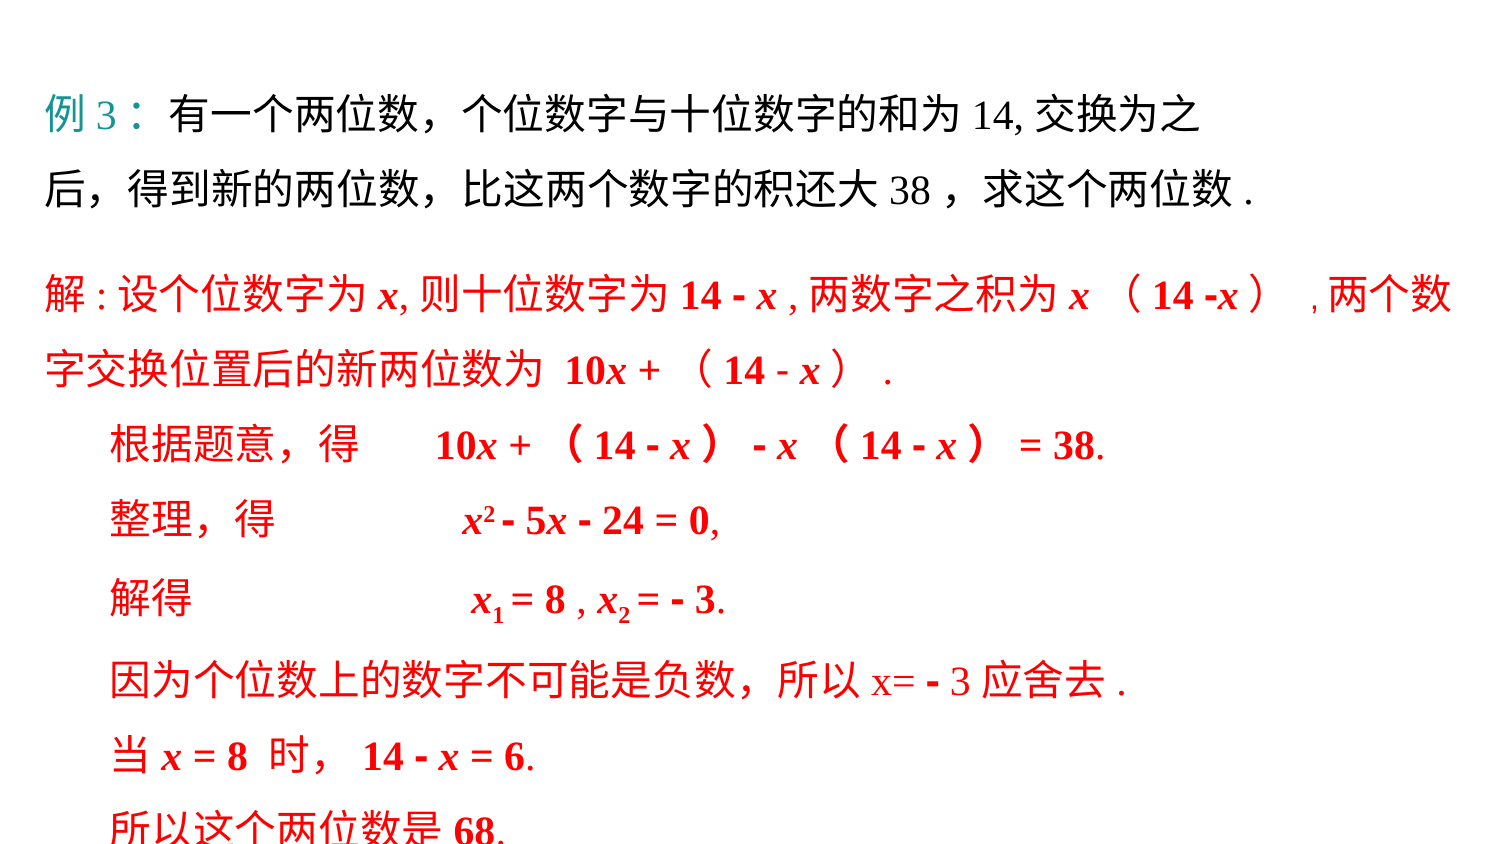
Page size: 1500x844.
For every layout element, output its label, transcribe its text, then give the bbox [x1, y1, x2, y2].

text_box 解:设个位数字为x,则十位数字为14 - x ,两数字之积为x（14 -x） ,两个数字交换位置后的新两位数为 10x +（14 - x）. 根据题意，得 10x +（14 - x）- x（14 - x）= 38. 整理，得 x2 - 5x - 24 = 0, 解得 x1 = 8 , x2 = - 3. 因为个位数上的数字不可能是负数，所以x= - 3应舍去. 当x = 8 时，14 - x = 6. 所以这个两位数是68. [29, 235, 1500, 844]
text_box 例3：有一个两位数，个位数字与十位数字的和为14,交换为之 后，得到新的两位数，比这两个数字的积还大38，求这个两位数. [29, 55, 1489, 221]
